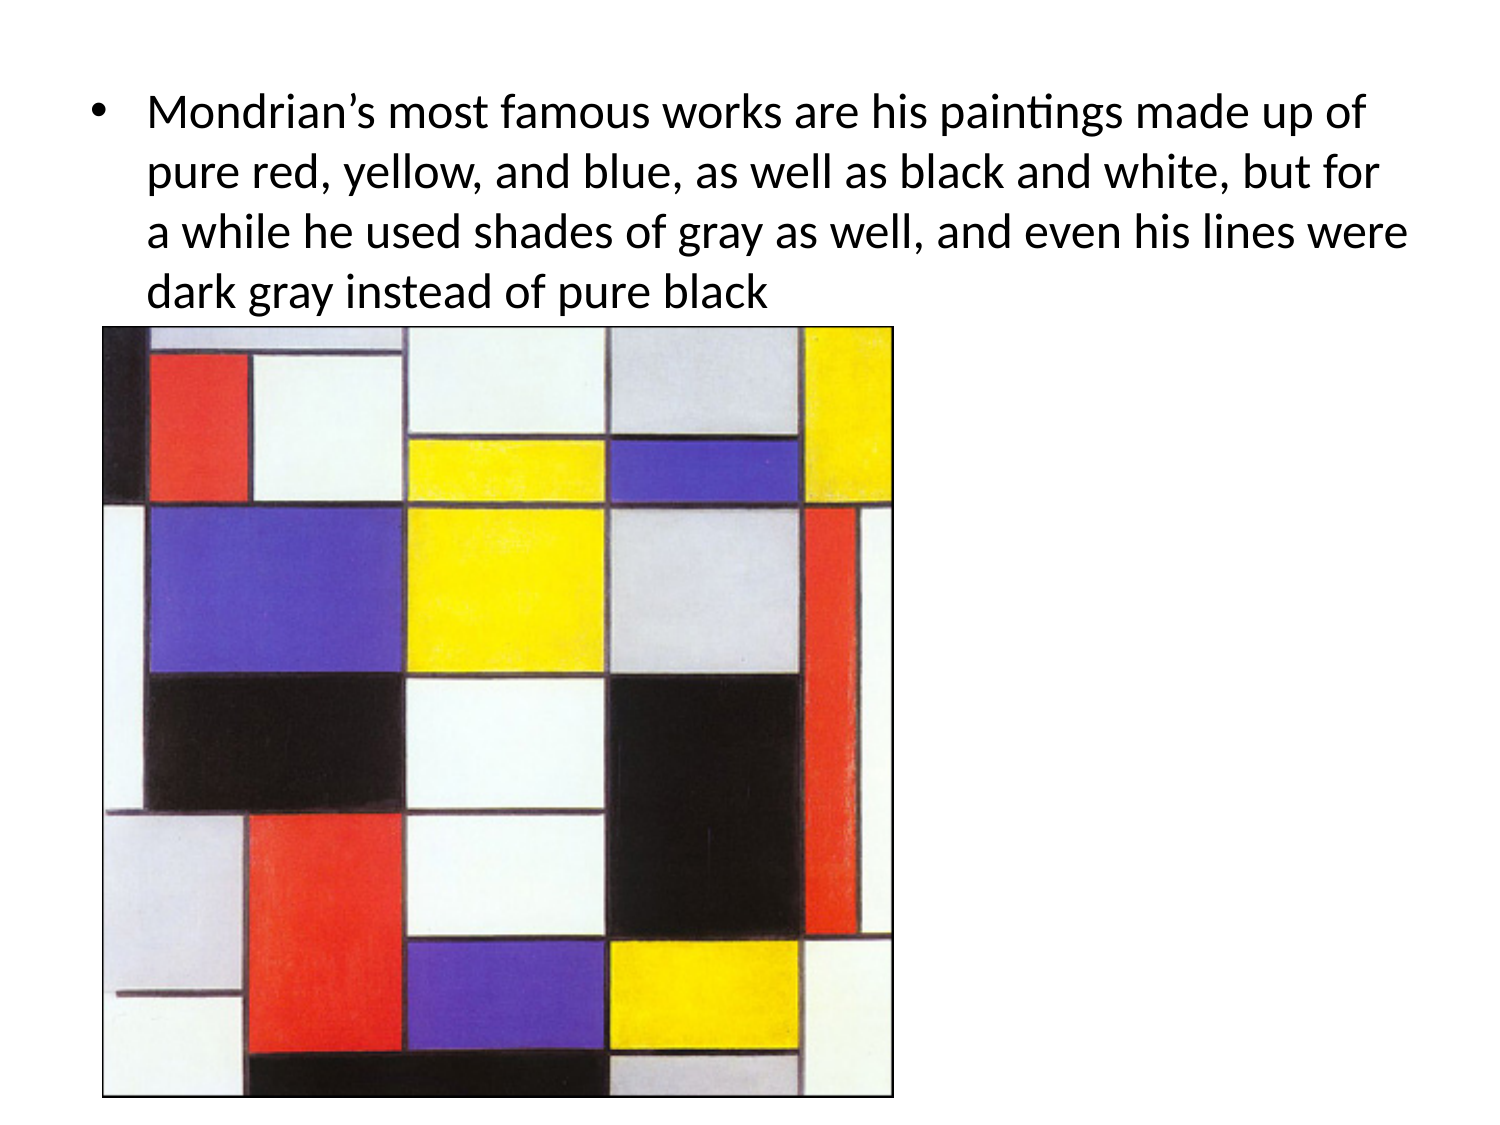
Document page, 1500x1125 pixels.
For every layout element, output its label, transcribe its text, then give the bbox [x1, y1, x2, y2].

list Mondrian’s most famous works are his paintings made up of pure red, yellow, and blue, as well as black and white, but for a while he used shades of gray as well, and even his lines were dark gray instead of pure black [75, 71, 1425, 1005]
picture [101, 326, 895, 1098]
